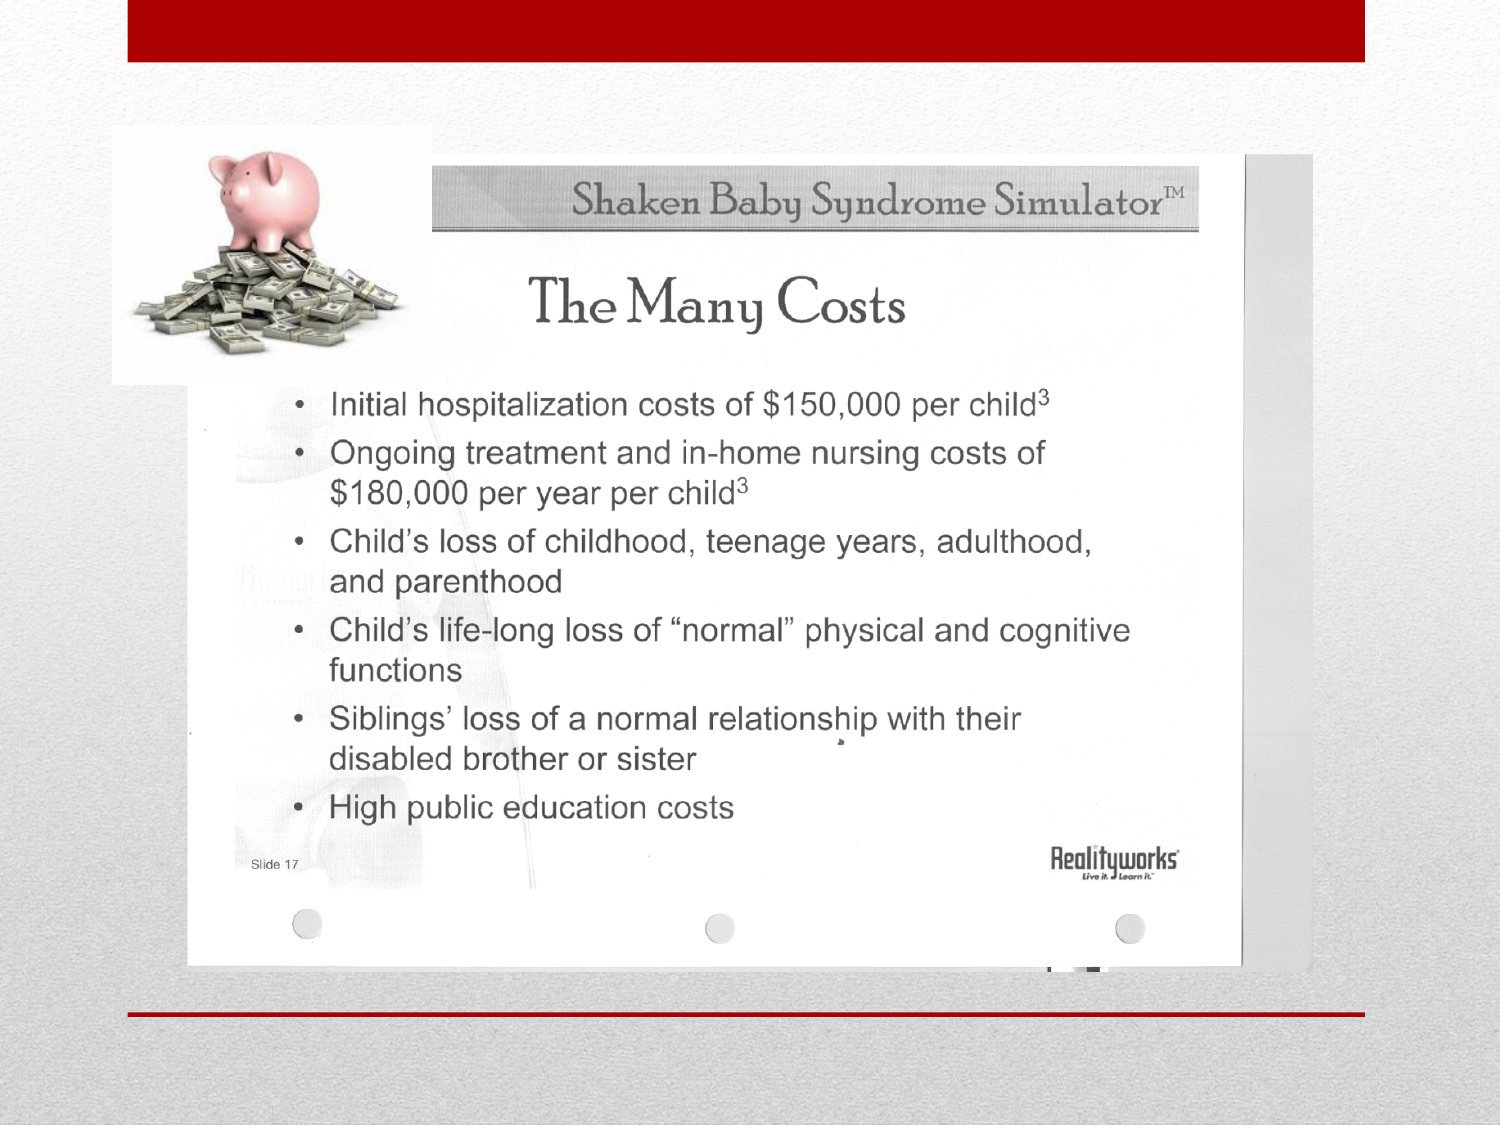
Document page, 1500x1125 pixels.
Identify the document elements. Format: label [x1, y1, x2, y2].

picture [111, 0, 1313, 1125]
